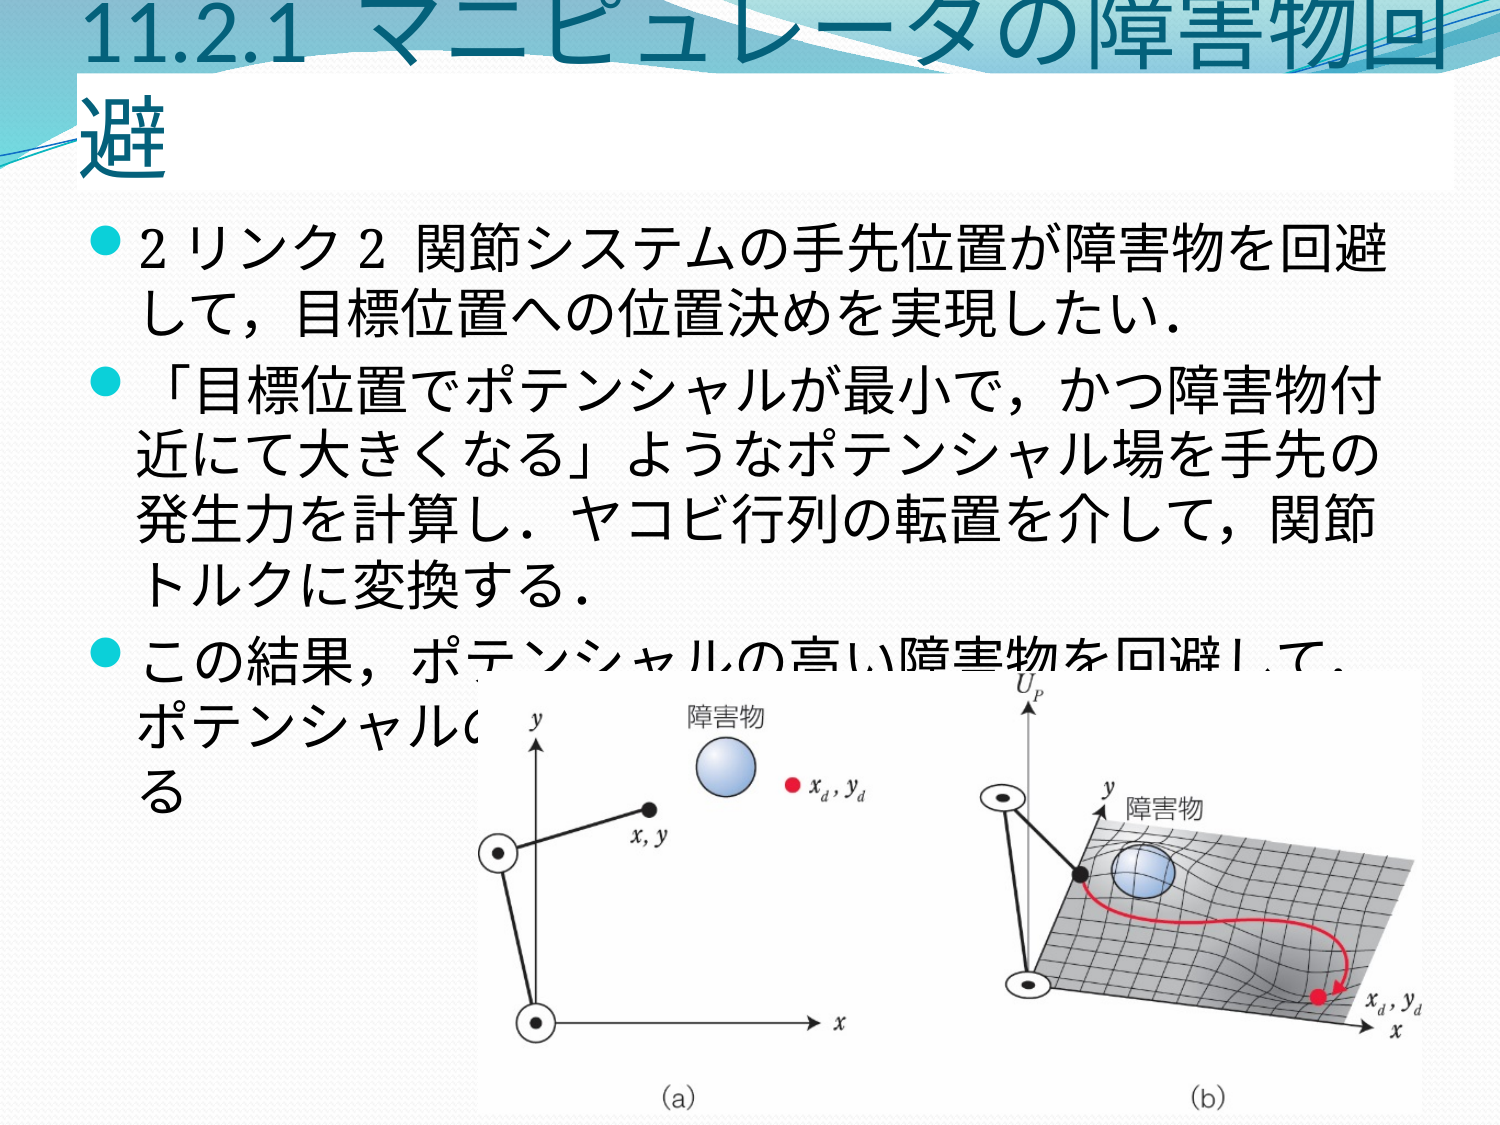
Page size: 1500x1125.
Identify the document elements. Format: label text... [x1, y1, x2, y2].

picture [477, 670, 1422, 1114]
list 2リンク2 関節システムの手先位置が障害物を回避して，目標位置への位置決めを実現したい． 「目標位置でポテンシャルが最小で，かつ障害物付近にて大きくなる」ようなポテンシャル場を手先の発生力を計算し．ヤコビ行列の転置を介して，関節トルクに変換する． この結果，ポテンシャルの高い障害物を回避して，ポテンシャルの低い目標位置へ到達することができる [71, 207, 1422, 928]
title 11.2.1 マニピュレータの障害物回避 [77, 73, 1454, 191]
